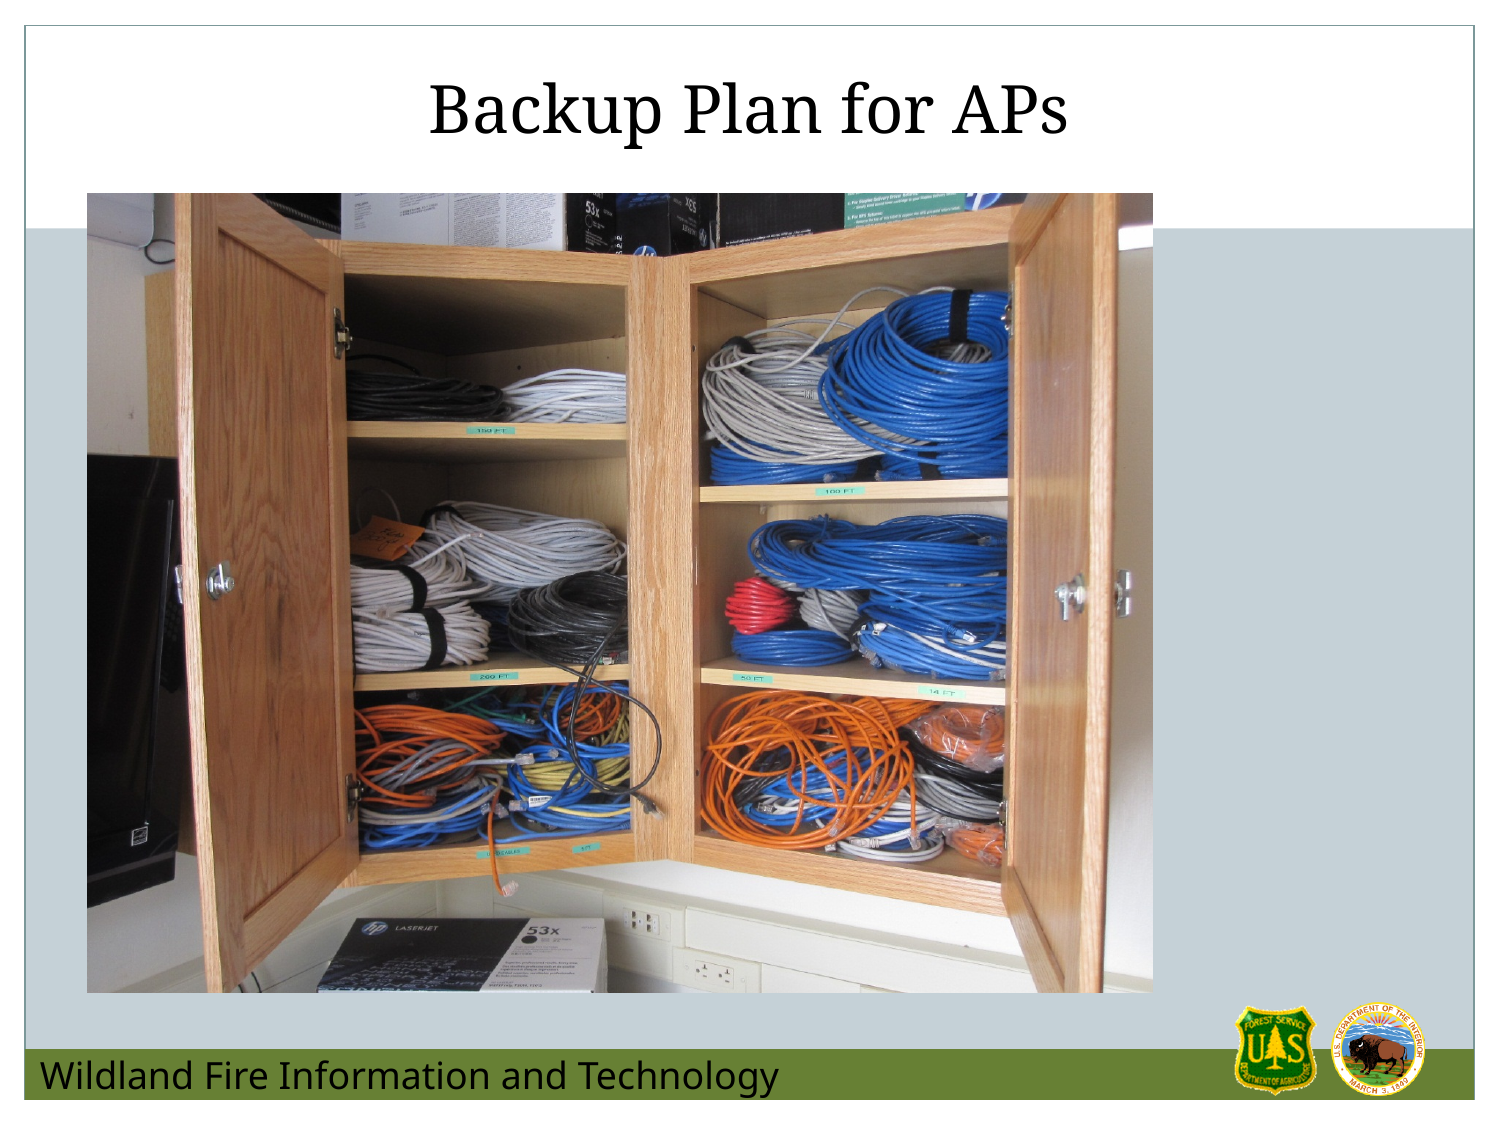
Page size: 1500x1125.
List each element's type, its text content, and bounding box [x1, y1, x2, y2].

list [87, 193, 1153, 993]
picture [1234, 1005, 1317, 1096]
picture [1331, 1002, 1425, 1096]
title Backup Plan for APs [49, 37, 1450, 162]
